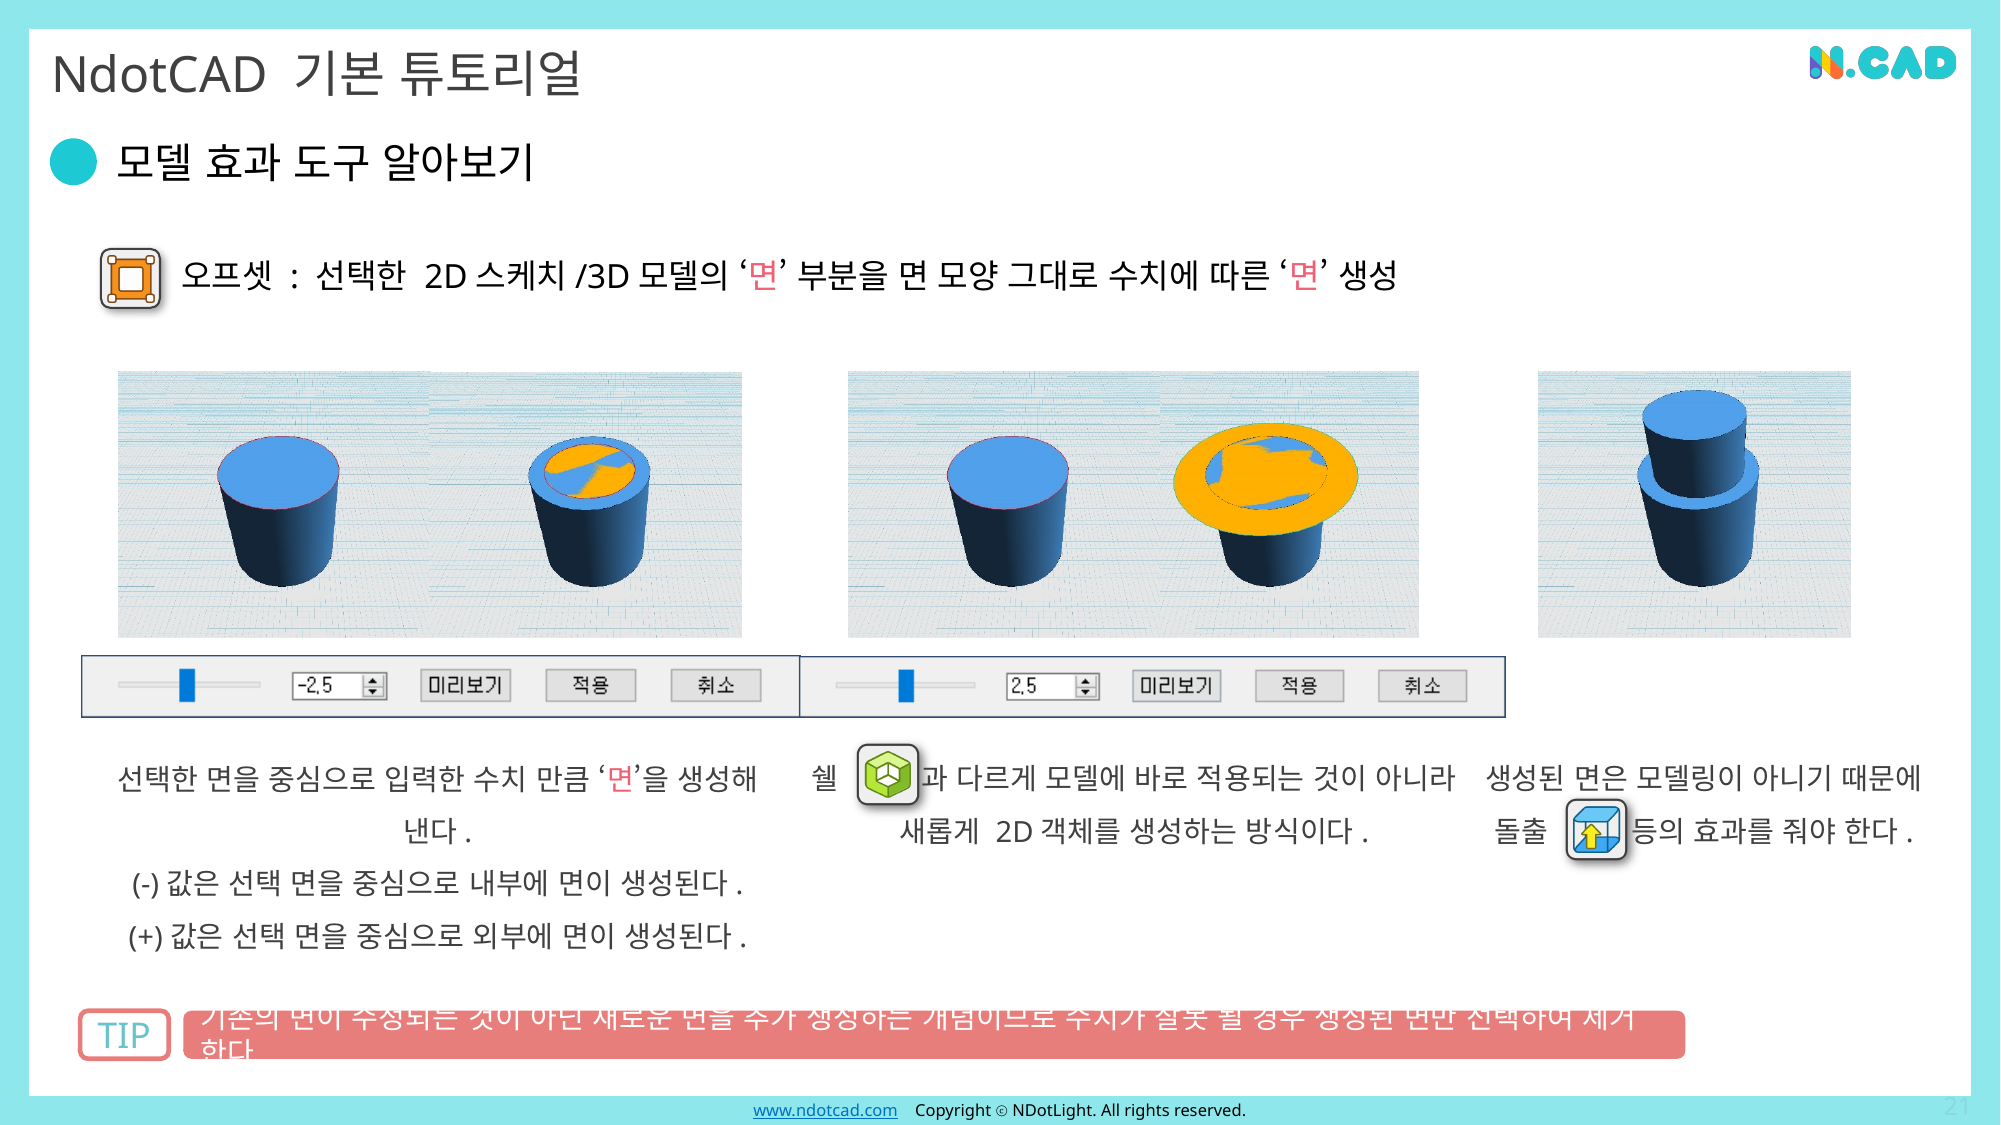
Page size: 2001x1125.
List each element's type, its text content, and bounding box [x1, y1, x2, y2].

picture [845, 732, 937, 823]
text_box 오프셋 : 선택한 2D스케치/3D모델의 ‘면’ 부분을 면 모양 그대로 수치에 따른 ‘면’ 생성 [166, 252, 1539, 305]
slide_number 21 [1757, 1089, 1988, 1125]
text_box 쉘 과 다르게 모델에 바로 적용되는 것이 아니라 새롭게 2D객체를 생성하는 방식이다. [774, 735, 1494, 856]
text_box 기존의 면이 수정되는 것이 아닌 새로운 면을 추가 생성하는 개념이므로 수치가 잘못 될 경우 생성된 면만 선택하여 제거 한다. [182, 1009, 1687, 1060]
title NdotCAD 기본 튜토리얼 [36, 35, 1153, 119]
picture [118, 371, 742, 639]
picture [81, 655, 1506, 718]
subtitle 모델 효과 도구 알아보기 [101, 122, 859, 207]
text_box 생성된 면은 모델링이 아니기 때문에 돌출 등의 효과를 줘야 한다. [1494, 735, 1962, 856]
text_box 선택한 면을 중심으로 입력한 수치 만큼 ‘면’을 생성해 낸다. (-)값은 선택 면을 중심으로 내부에 면이 생성된다. (+)값은 선택 면을 중심으로 외부에 면이 생성된다. [75, 736, 801, 961]
picture [107, 255, 155, 303]
picture [1538, 371, 1851, 638]
picture [1809, 46, 1957, 81]
text_box TIP [79, 1009, 170, 1060]
picture [848, 371, 1419, 638]
picture [1554, 787, 1645, 878]
text_box [99, 247, 162, 309]
